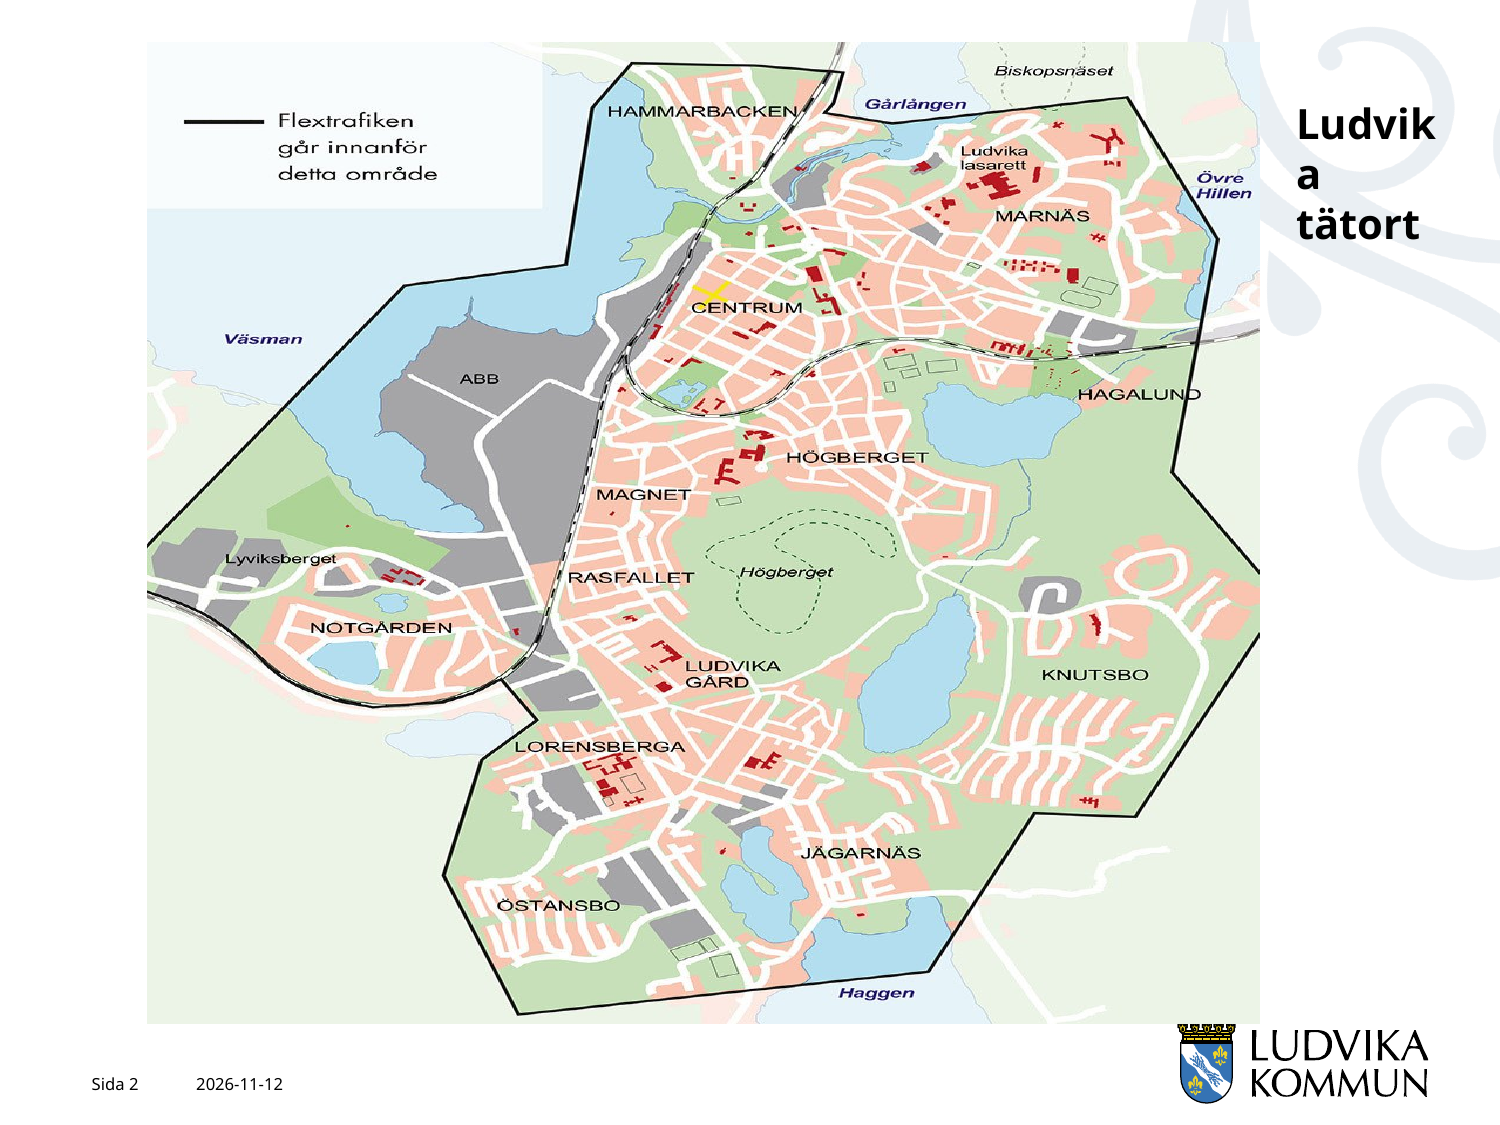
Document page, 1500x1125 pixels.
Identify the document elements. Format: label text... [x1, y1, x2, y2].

slide_number Sida 2 [76, 1068, 172, 1105]
picture [147, 0, 1500, 1024]
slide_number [181, 1068, 300, 1105]
text_box Ludvika tätort [1281, 90, 1471, 255]
